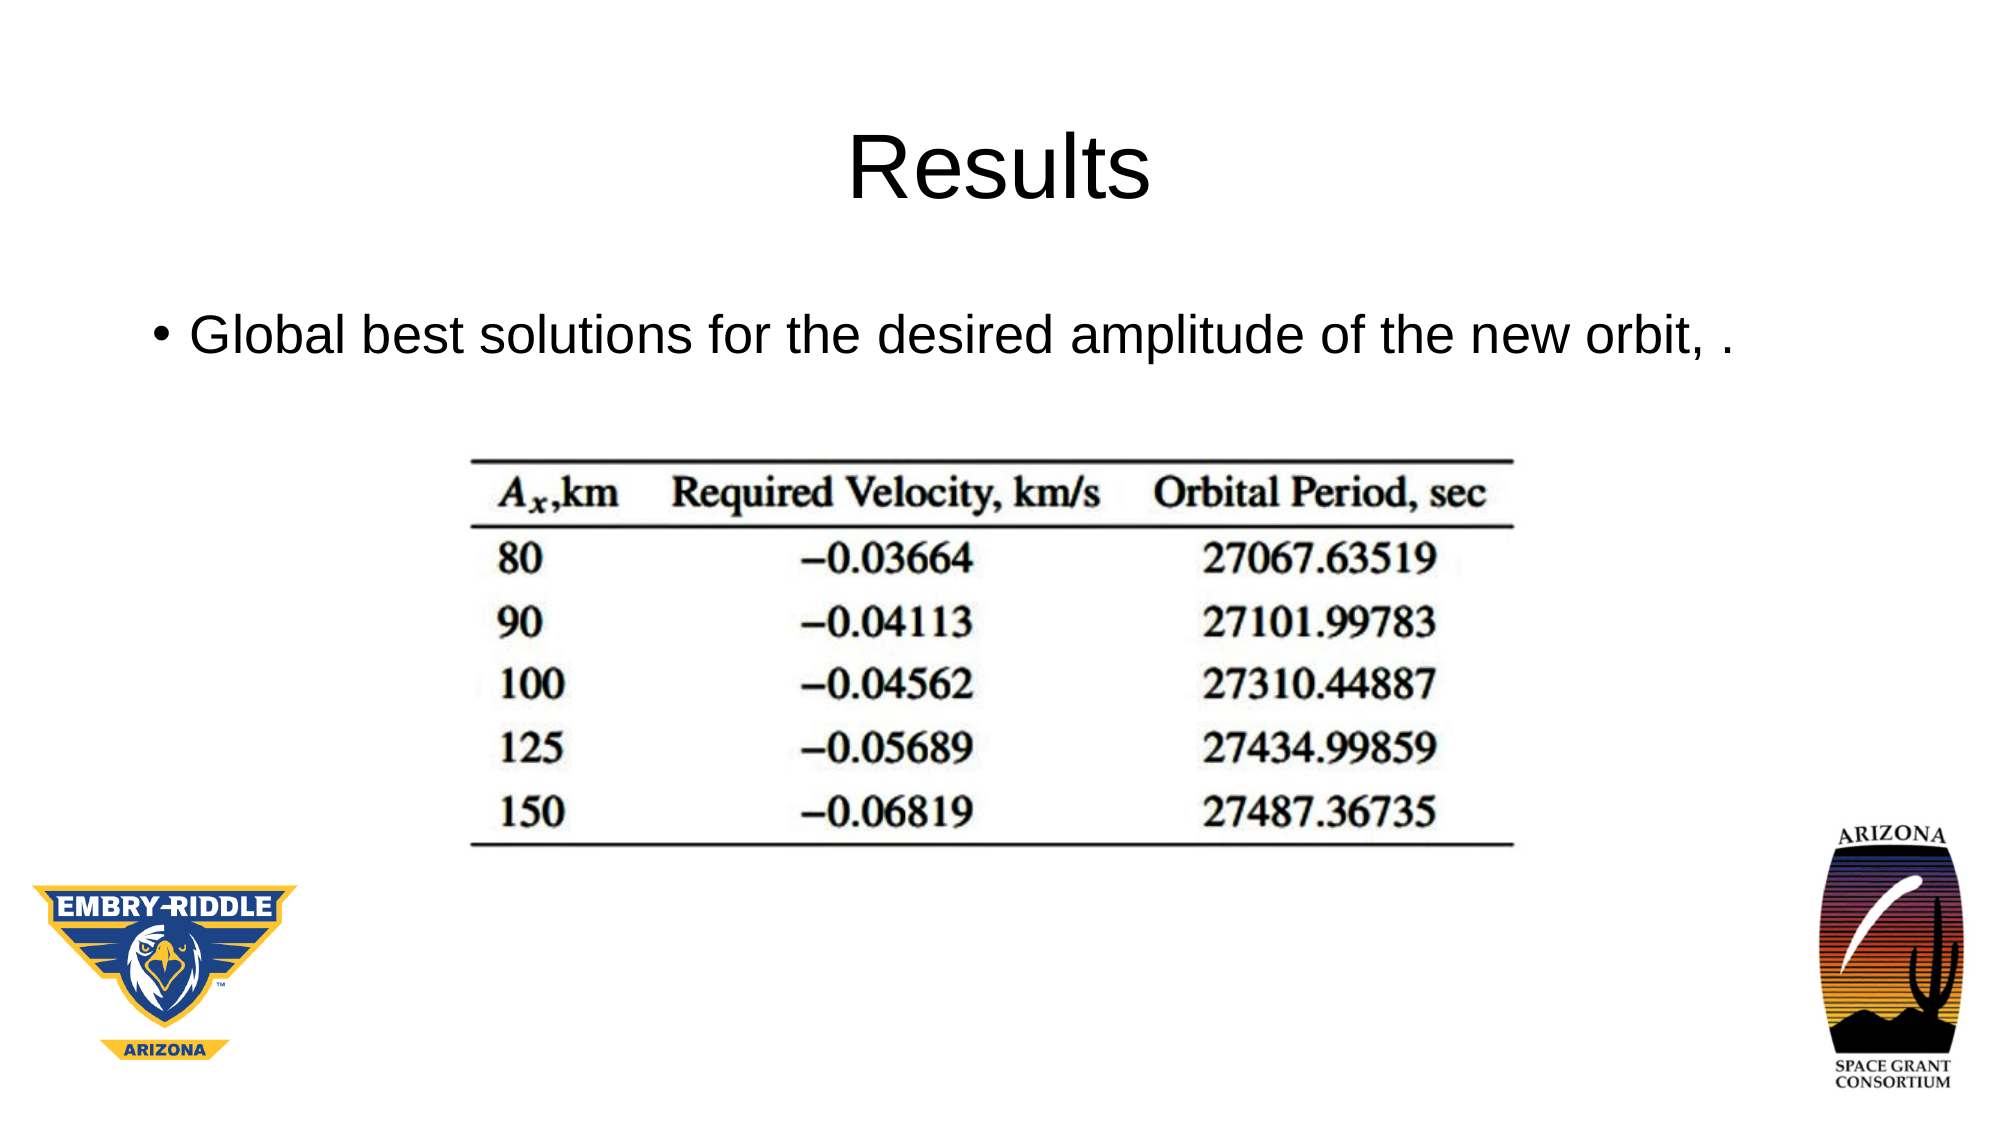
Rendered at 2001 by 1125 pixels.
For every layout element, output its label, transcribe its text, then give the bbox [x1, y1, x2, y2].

title Results [137, 59, 1863, 278]
picture [465, 450, 1534, 861]
picture [23, 872, 306, 1093]
picture [1789, 815, 1992, 1093]
